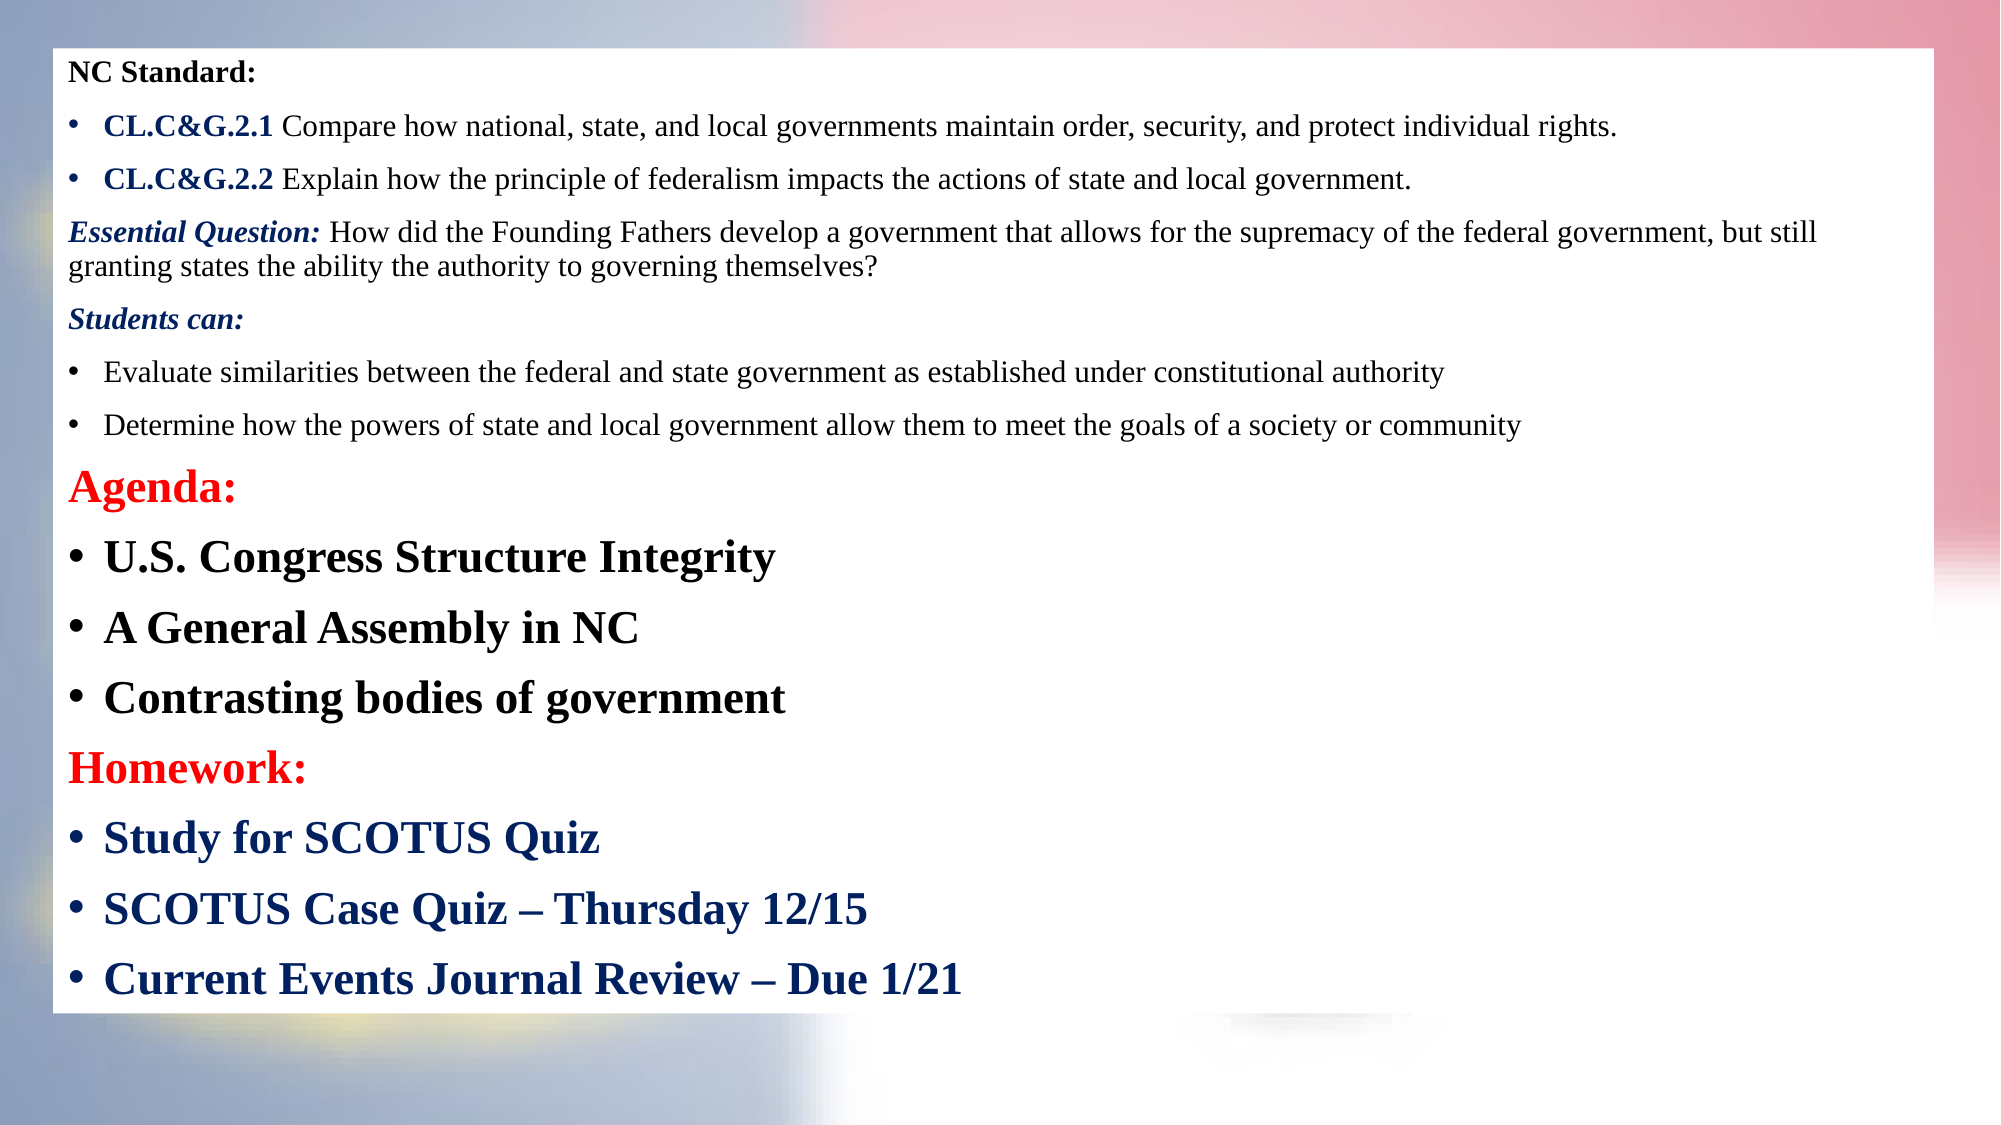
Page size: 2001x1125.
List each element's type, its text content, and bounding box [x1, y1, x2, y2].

list NC Standard: CL.C&G.2.1 Compare how national, state, and local governments maintain order, security, and protect individual rights. CL.C&G.2.2 Explain how the principle of federalism impacts the actions of state and local government. Essential Question: How did the Founding Fathers develop a government that allows for the supremacy of the federal government, but still granting states the ability the authority to governing themselves? Students can: Evaluate similarities between the federal and state government as established under constitutional authority Determine how the powers of state and local government allow them to meet the goals of a society or community Agenda: U.S. Congress Structure Integrity A General Assembly in NC Contrasting bodies of government Homework: Study for SCOTUS Quiz SCOTUS Case Quiz – Thursday 12/15 Current Events Journal Review – Due 1/21 [53, 48, 1934, 1014]
